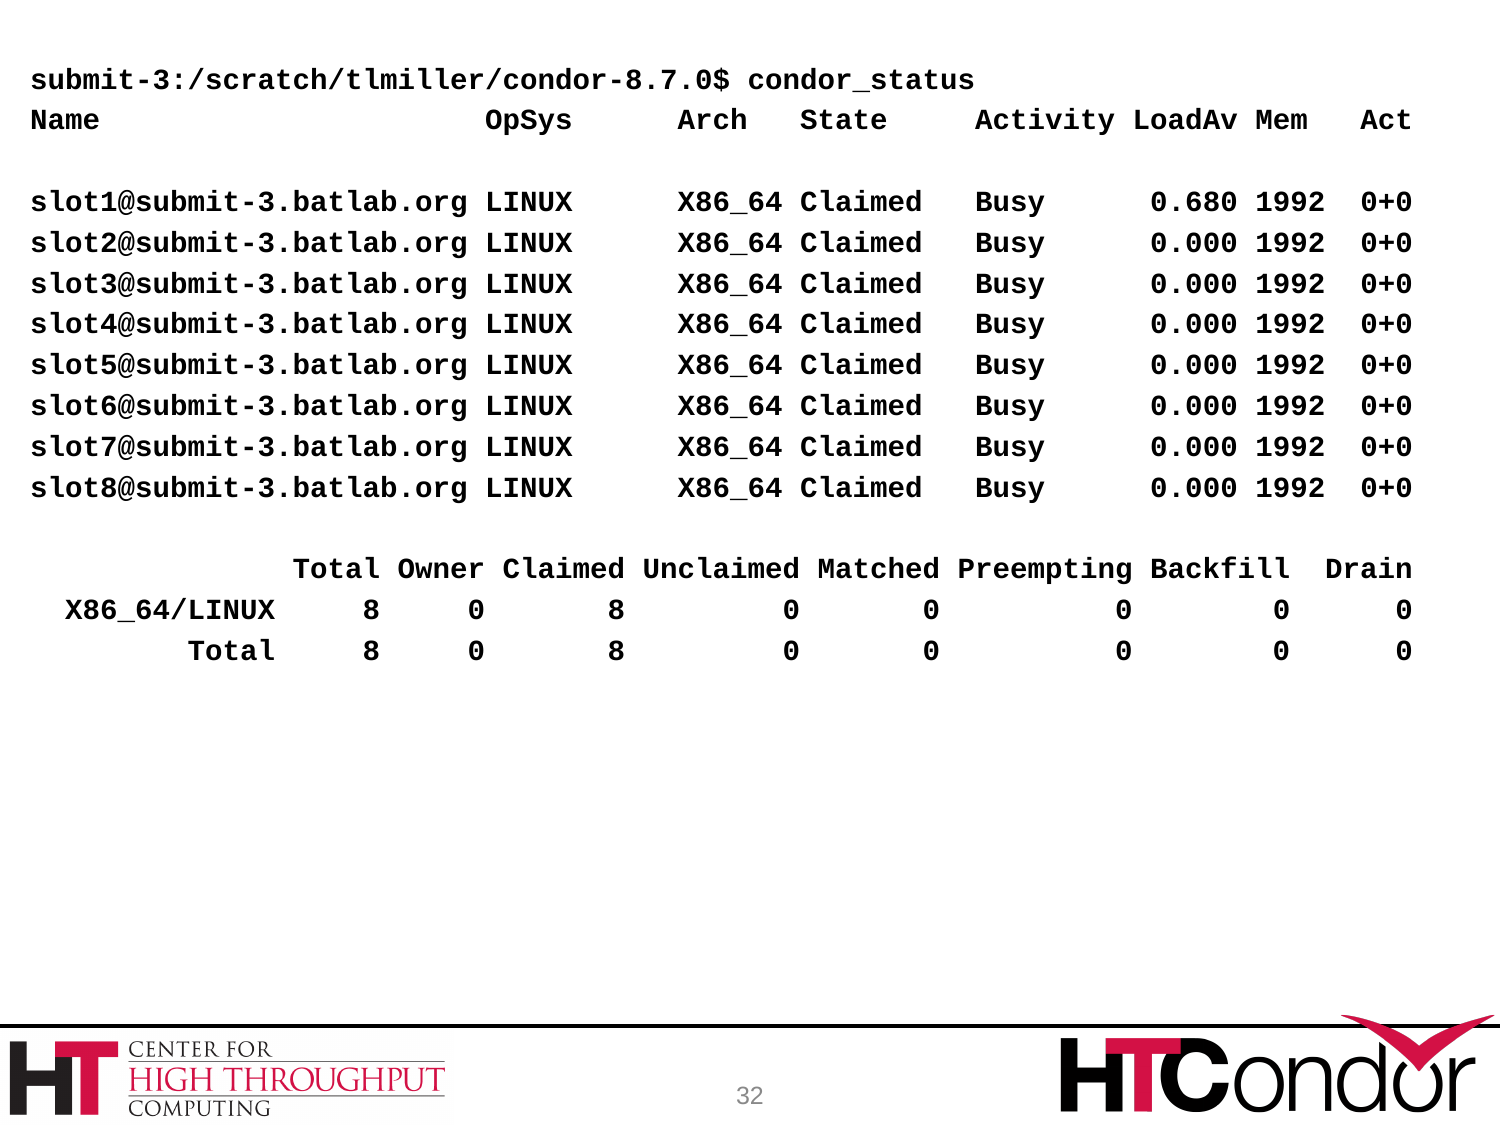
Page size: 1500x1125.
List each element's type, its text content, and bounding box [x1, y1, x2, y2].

list submit-3:/scratch/tlmiller/condor-8.7.0$ condor_status Name OpSys Arch State Activity LoadAv Mem Act slot1@submit-3.batlab.org LINUX X86_64 Claimed Busy 0.680 1992 0+0 slot2@submit-3.batlab.org LINUX X86_64 Claimed Busy 0.000 1992 0+0 slot3@submit-3.batlab.org LINUX X86_64 Claimed Busy 0.000 1992 0+0 slot4@submit-3.batlab.org LINUX X86_64 Claimed Busy 0.000 1992 0+0 slot5@submit-3.batlab.org LINUX X86_64 Claimed Busy 0.000 1992 0+0 slot6@submit-3.batlab.org LINUX X86_64 Claimed Busy 0.000 1992 0+0 slot7@submit-3.batlab.org LINUX X86_64 Claimed Busy 0.000 1992 0+0 slot8@submit-3.batlab.org LINUX X86_64 Claimed Busy 0.000 1992 0+0 Total Owner Claimed Unclaimed Matched Preempting Backfill Drain X86_64/LINUX 8 0 8 0 0 0 0 0 Total 8 0 8 0 0 0 0 0 [15, 52, 1485, 953]
slide_number 32 [575, 1065, 925, 1125]
picture [0, 1029, 454, 1125]
picture [1055, 1014, 1500, 1119]
